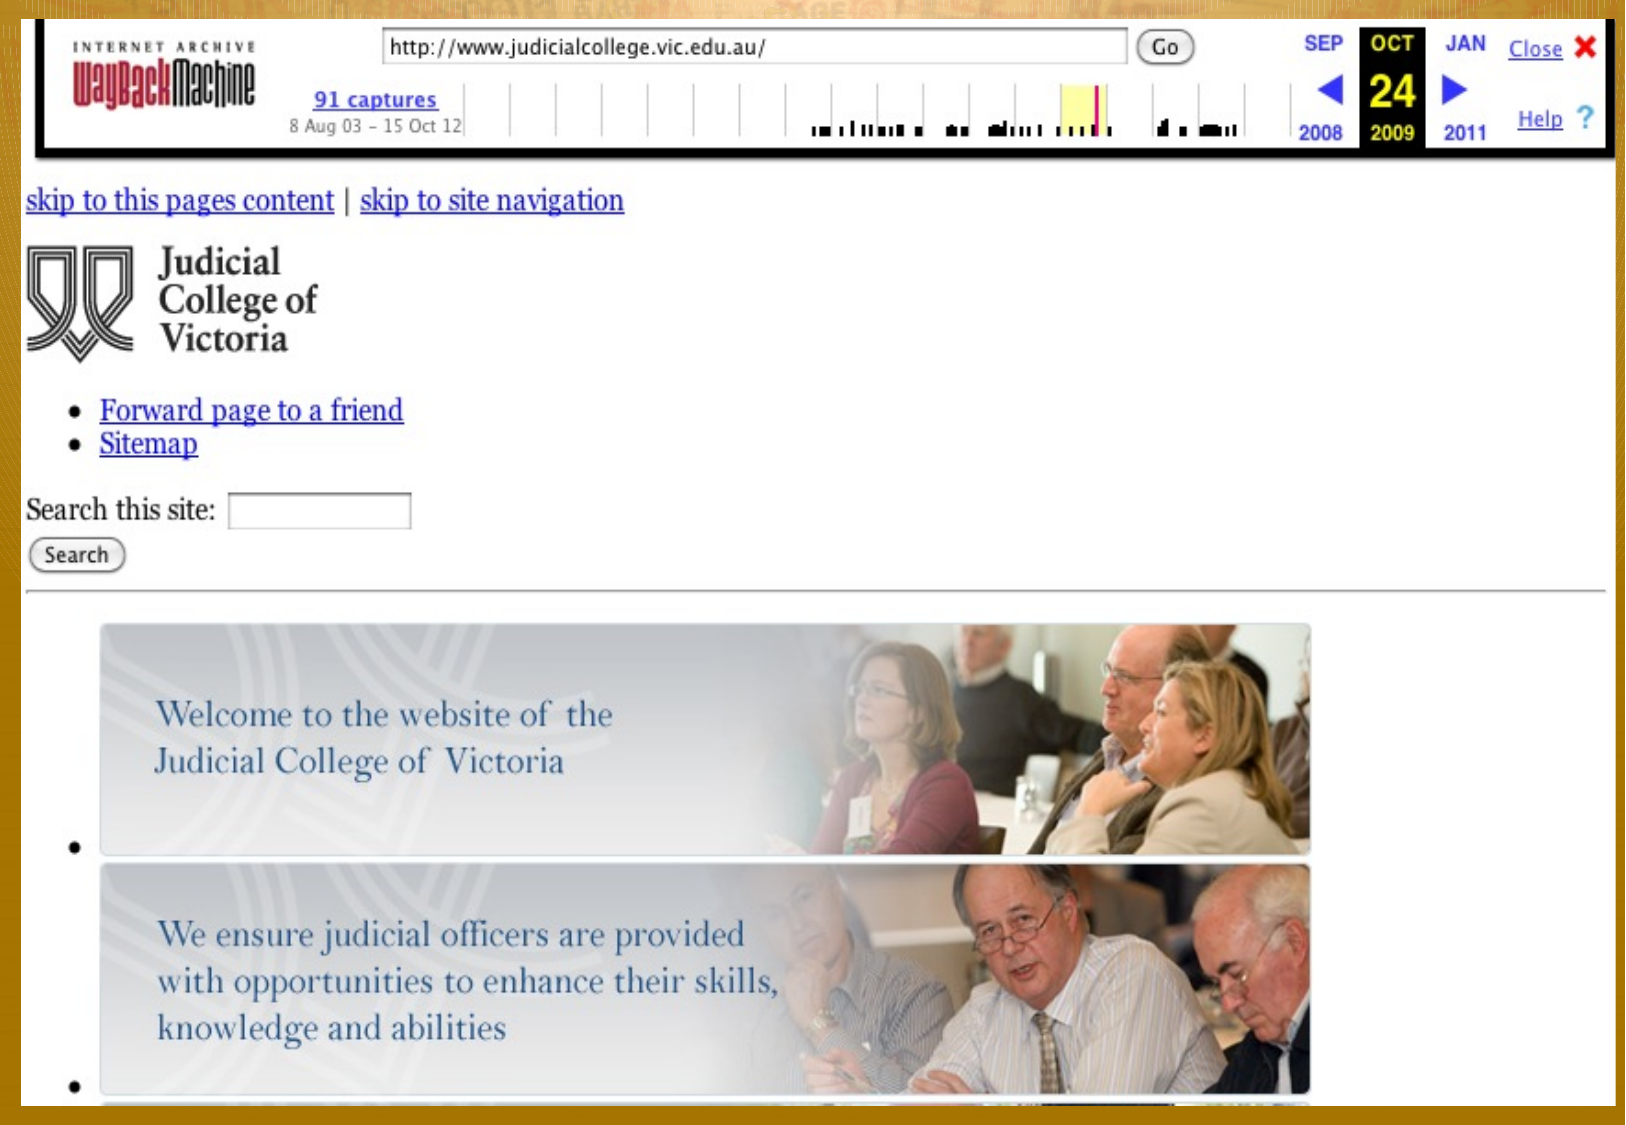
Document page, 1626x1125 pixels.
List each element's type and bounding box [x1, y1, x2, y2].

list [20, 18, 1616, 1107]
picture [0, 0, 1625, 1125]
